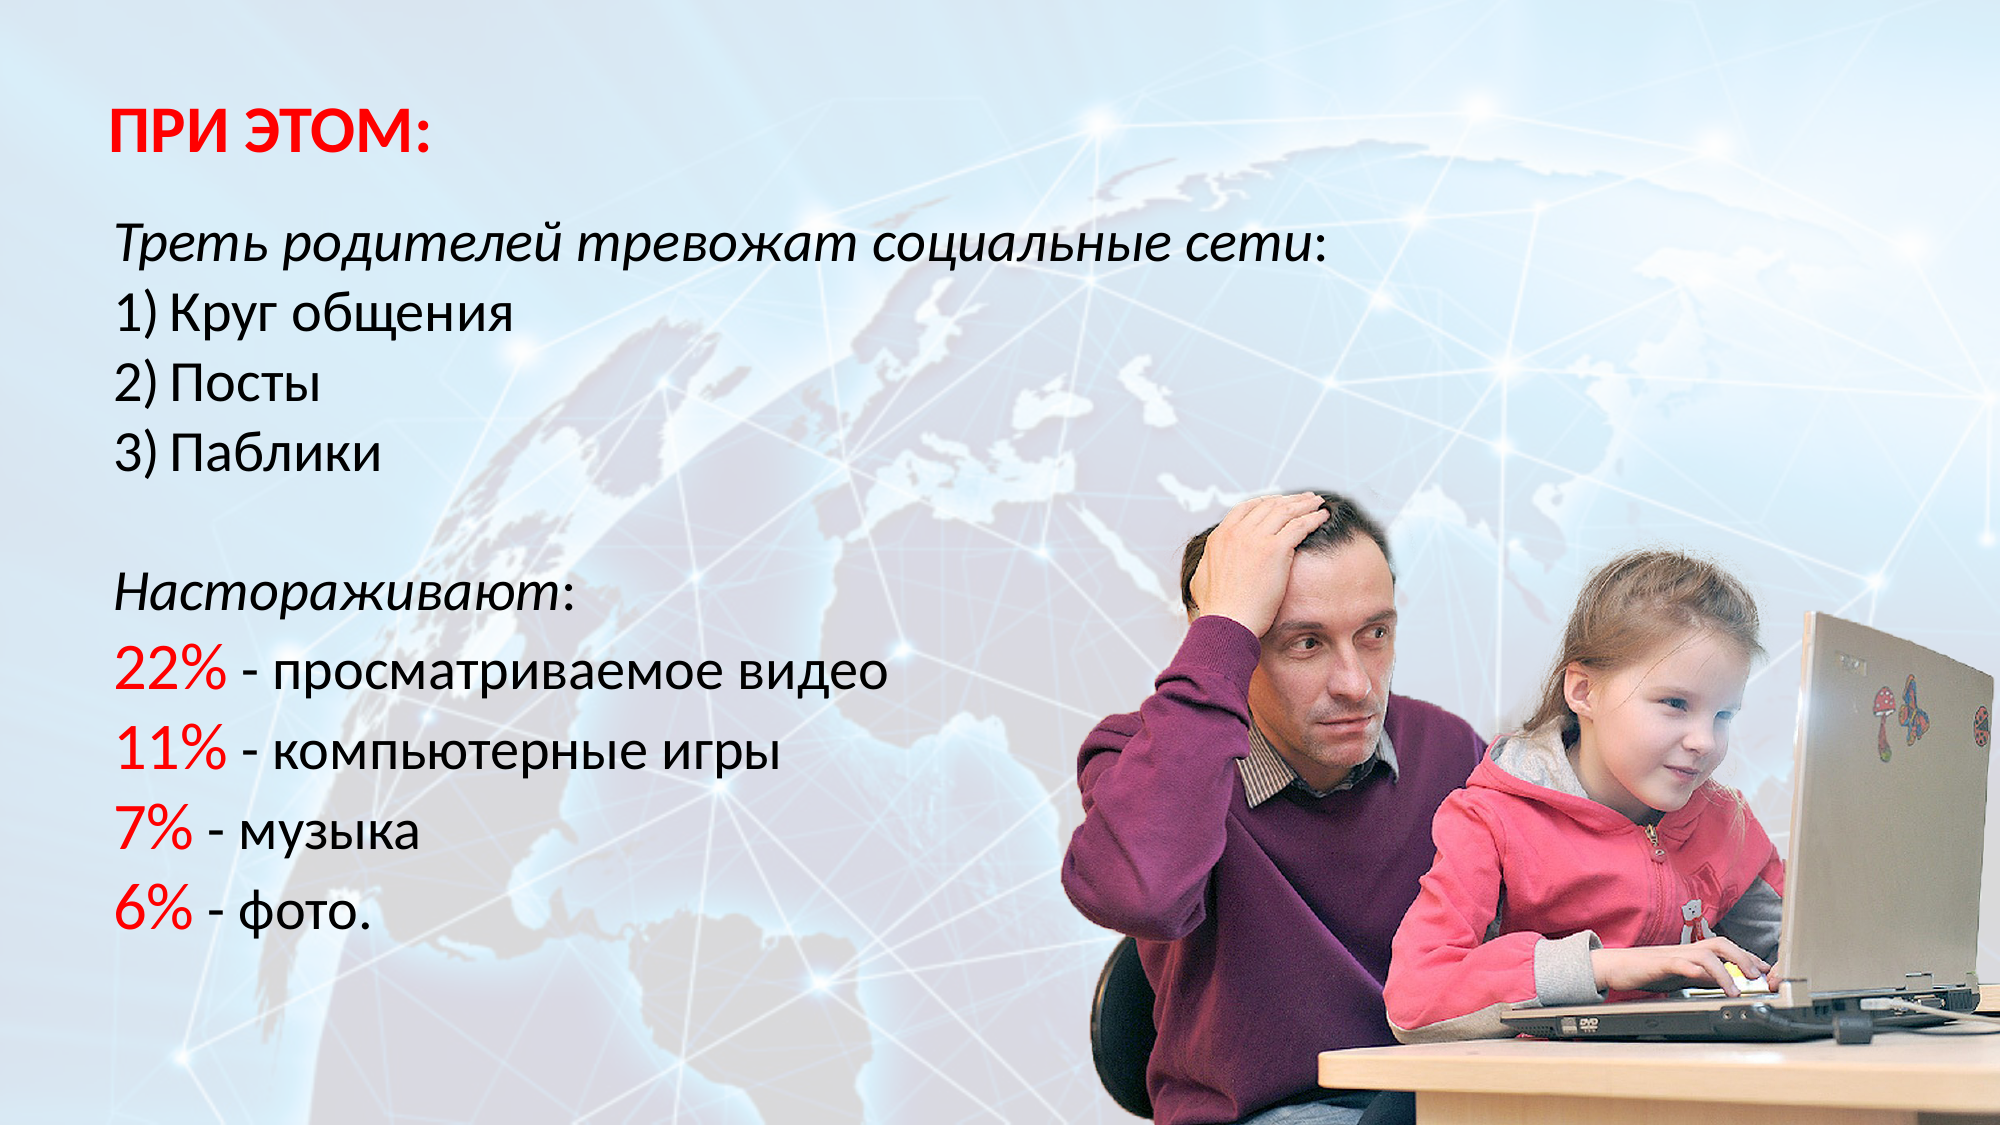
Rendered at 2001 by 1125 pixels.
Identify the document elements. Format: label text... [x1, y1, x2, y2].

picture [1035, 482, 2000, 1125]
text_box ПРИ ЭТОМ: [93, 78, 448, 173]
text_box Треть родителей тревожат социальные сети: Круг общения Посты Паблики Настораживают: 22% - просматриваемое видео 11% - компьютерные игры 7% - музыка 6% - фото. [98, 195, 1345, 1020]
